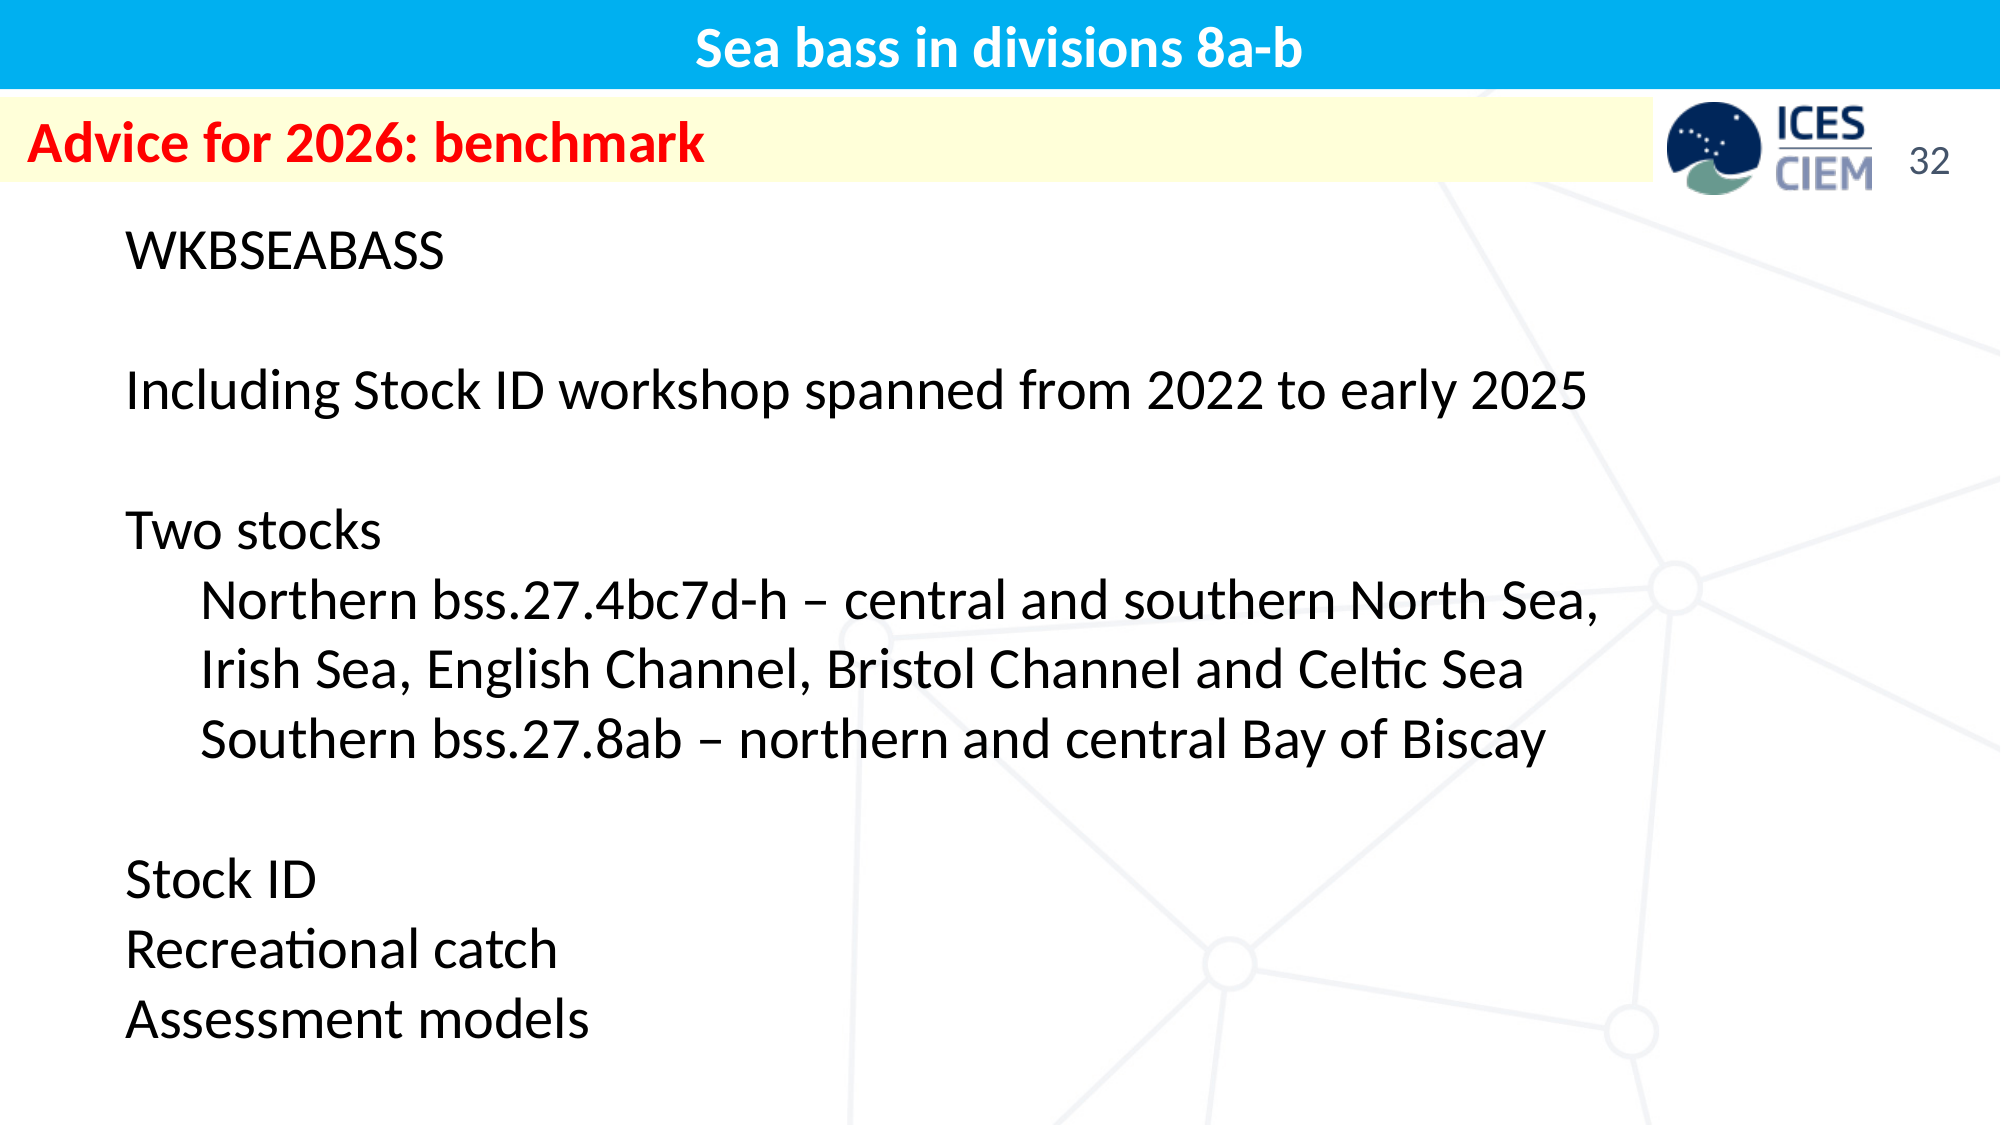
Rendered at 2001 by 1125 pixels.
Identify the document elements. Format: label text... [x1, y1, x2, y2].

text_box WKBSEABASS Including Stock ID workshop spanned from 2022 to early 2025 Two stocks Northern bss.27.4bc7d-h – central and southern North Sea, Irish Sea, English Channel, Bristol Channel and Celtic Sea Southern bss.27.8ab – northern and central Bay of Biscay Stock ID Recreational catch Assessment models [110, 203, 1681, 1125]
picture [0, 90, 2001, 1125]
text_box Advice for 2026: benchmark [0, 97, 1653, 182]
text_box Sea bass in divisions 8a-b [0, 0, 2000, 90]
